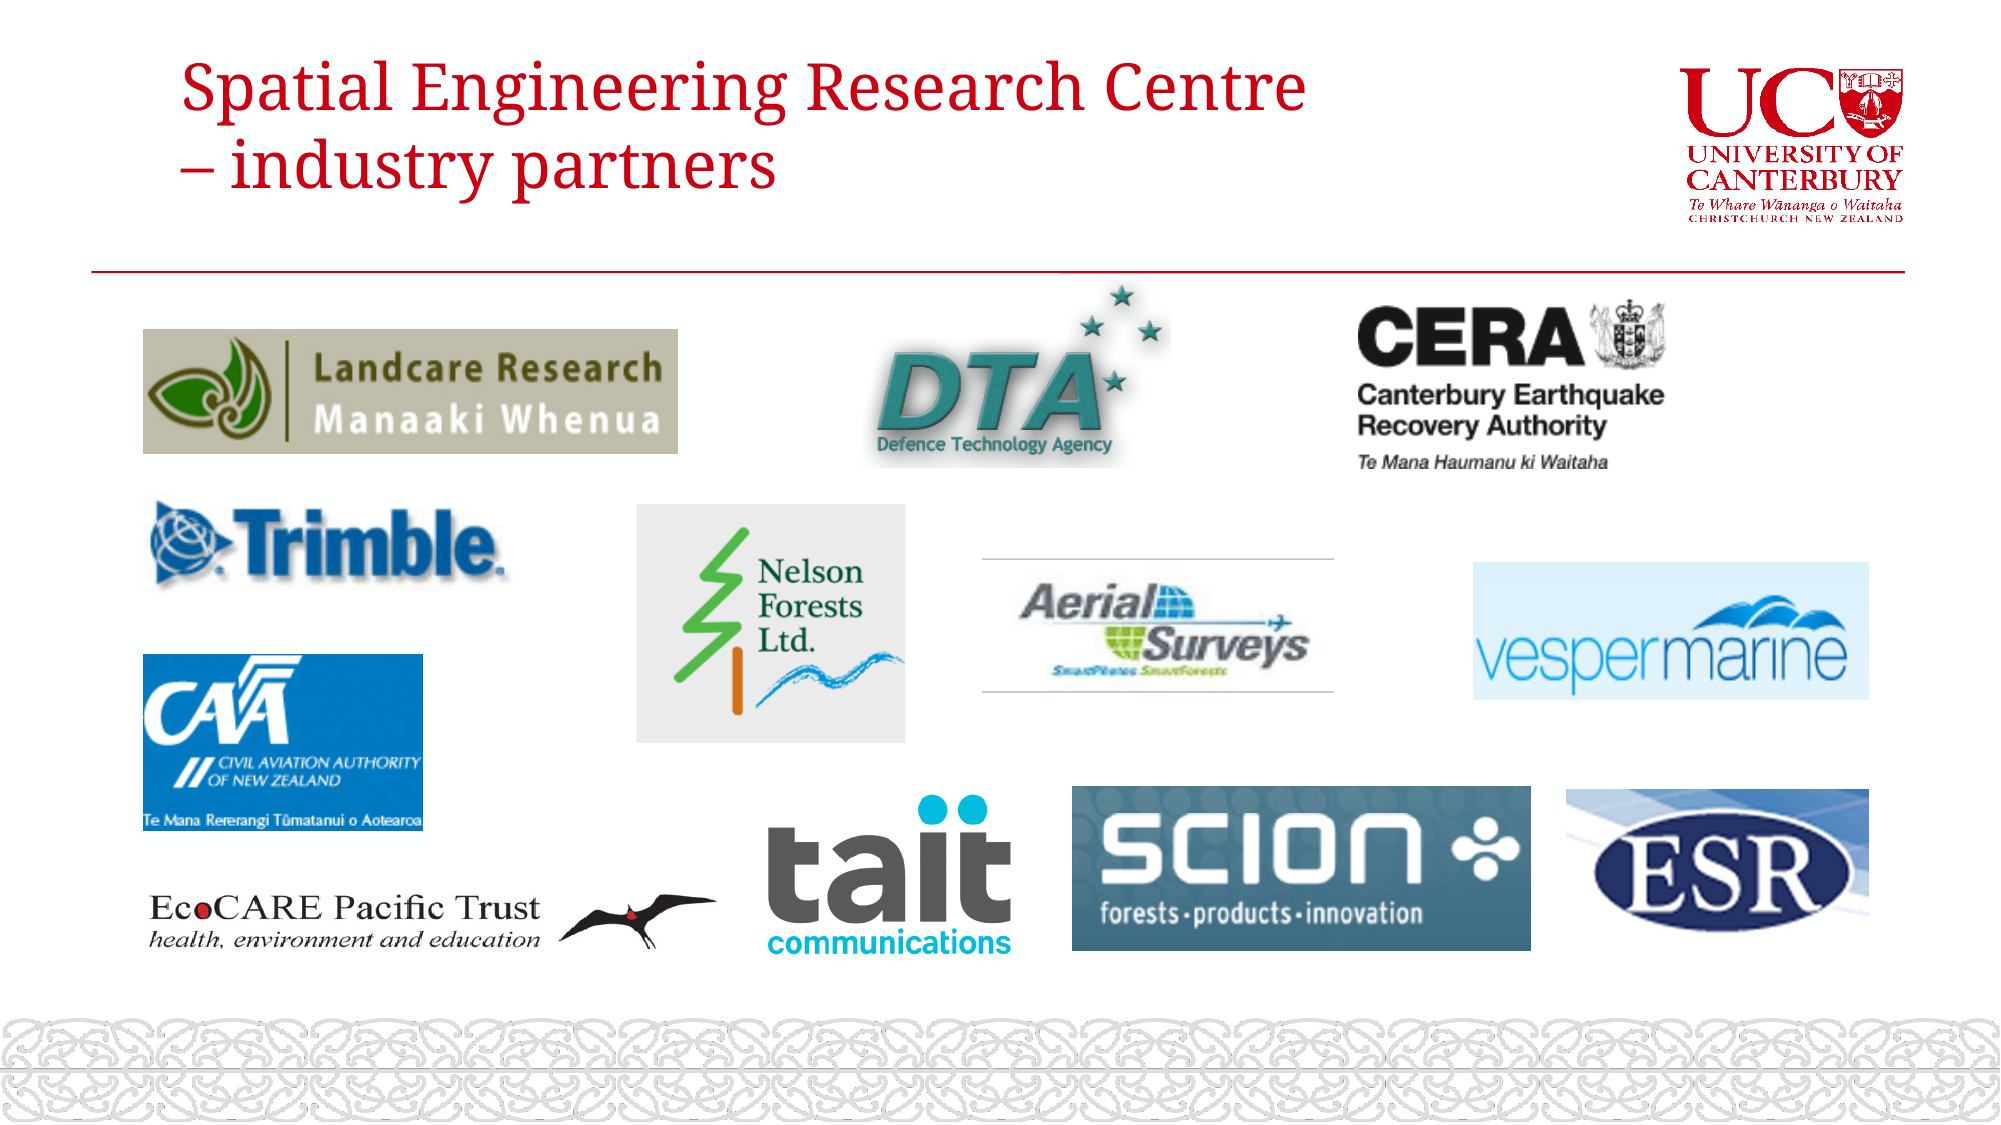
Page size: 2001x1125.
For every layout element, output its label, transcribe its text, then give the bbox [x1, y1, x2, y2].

title Spatial Engineering Research Centre – industry partners [181, 78, 1567, 202]
picture [1072, 785, 1531, 951]
picture [142, 329, 679, 454]
picture [1473, 562, 1869, 701]
picture [142, 886, 725, 955]
picture [1636, 27, 1947, 262]
picture [762, 791, 1017, 958]
picture [1565, 789, 1869, 955]
picture [1358, 299, 1666, 469]
picture [862, 278, 1171, 468]
picture [636, 504, 906, 743]
picture [142, 491, 513, 596]
picture [982, 518, 1334, 737]
picture [142, 654, 423, 832]
